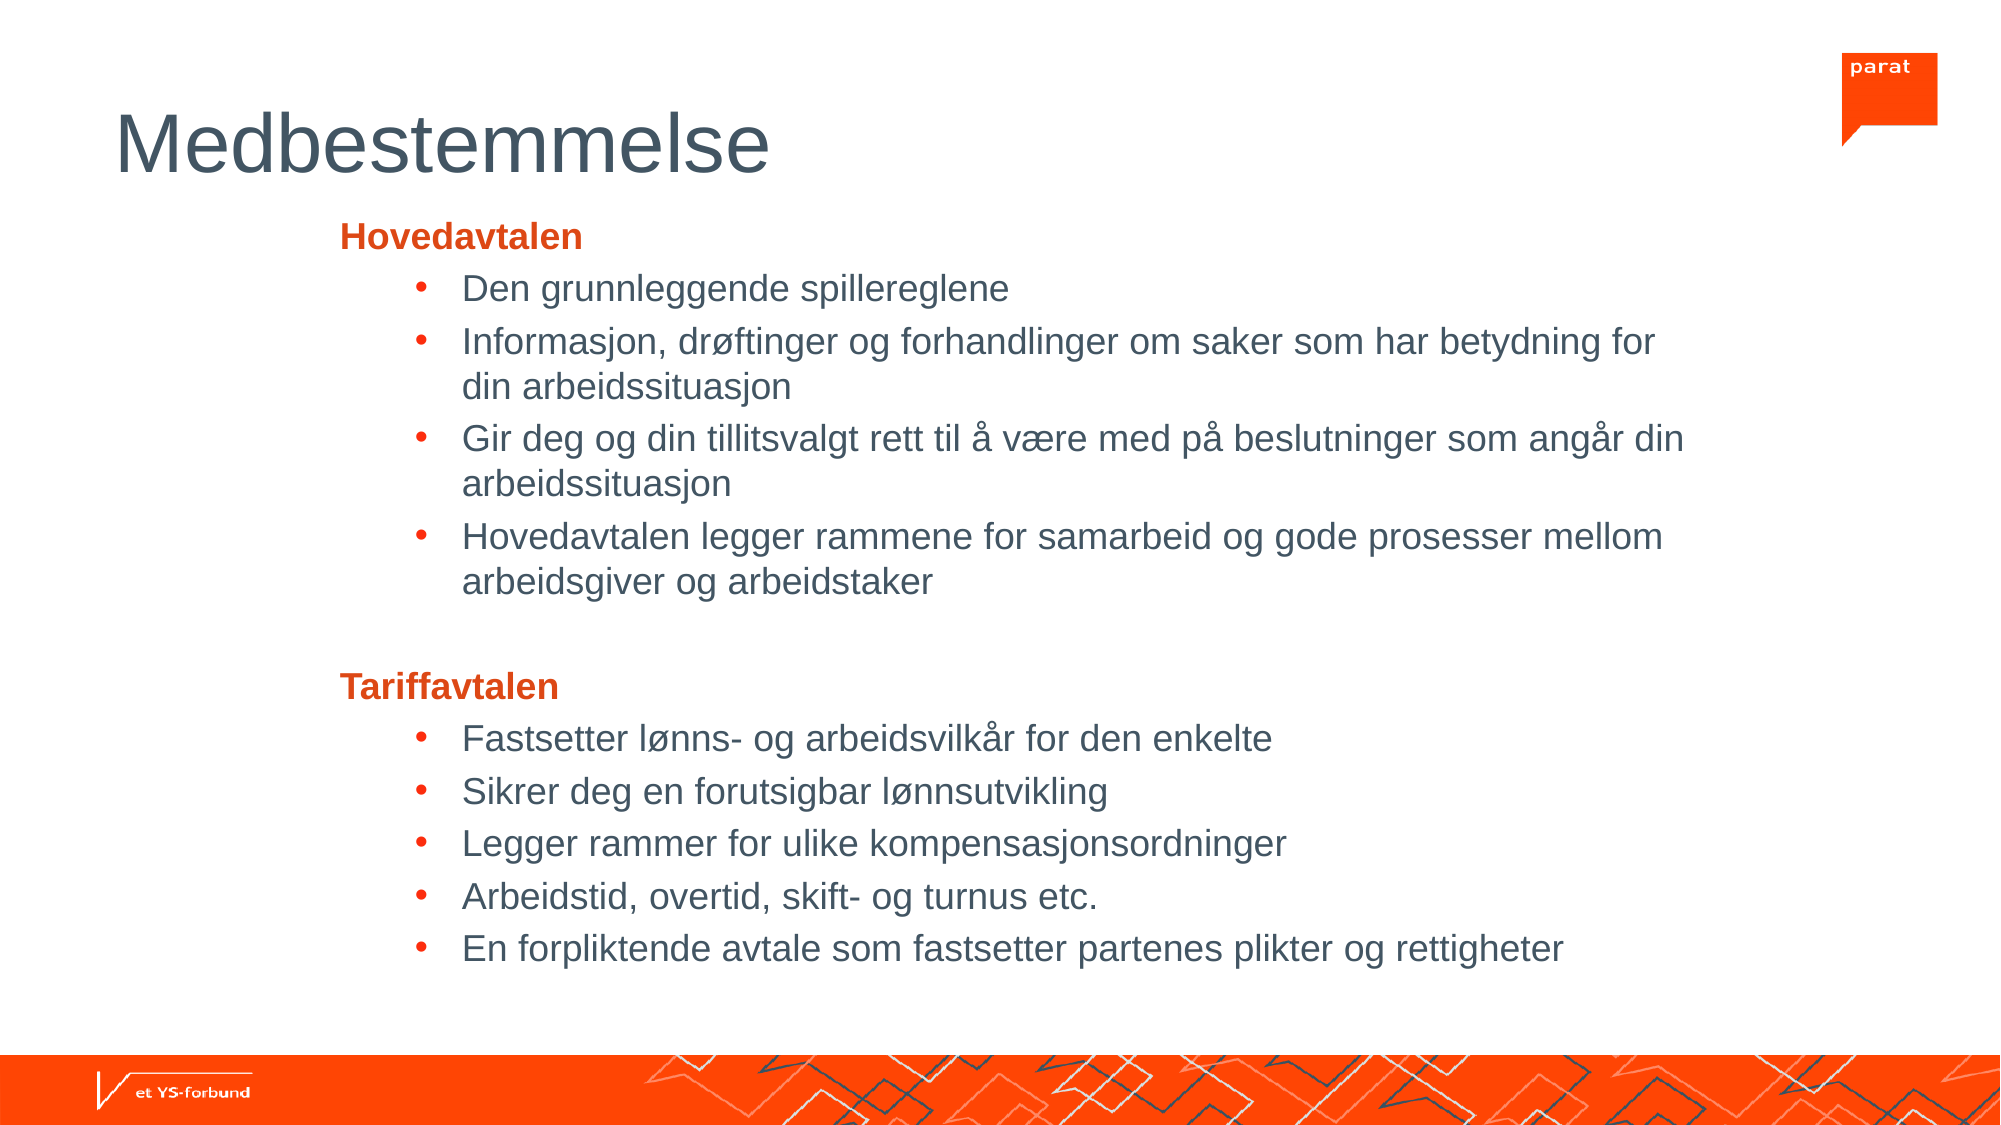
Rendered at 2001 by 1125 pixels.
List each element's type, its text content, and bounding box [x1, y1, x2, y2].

title Medbestemmelse [99, 45, 1900, 233]
list Hovedavtalen Den grunnleggende spillereglene Informasjon, drøftinger og forhandlinger om saker som har betydning for din arbeidssituasjon Gir deg og din tillitsvalgt rett til å være med på beslutninger som angår din arbeidssituasjon Hovedavtalen legger rammene for samarbeid og gode prosesser mellom arbeidsgiver og arbeidstaker Tariffavtalen Fastsetter lønns- og arbeidsvilkår for den enkelte Sikrer deg en forutsigbar lønnsutvikling Legger rammer for ulike kompensasjonsordninger Arbeidstid, overtid, skift- og turnus etc. En forpliktende avtale som fastsetter partenes plikter og rettigheter [324, 204, 1706, 1010]
